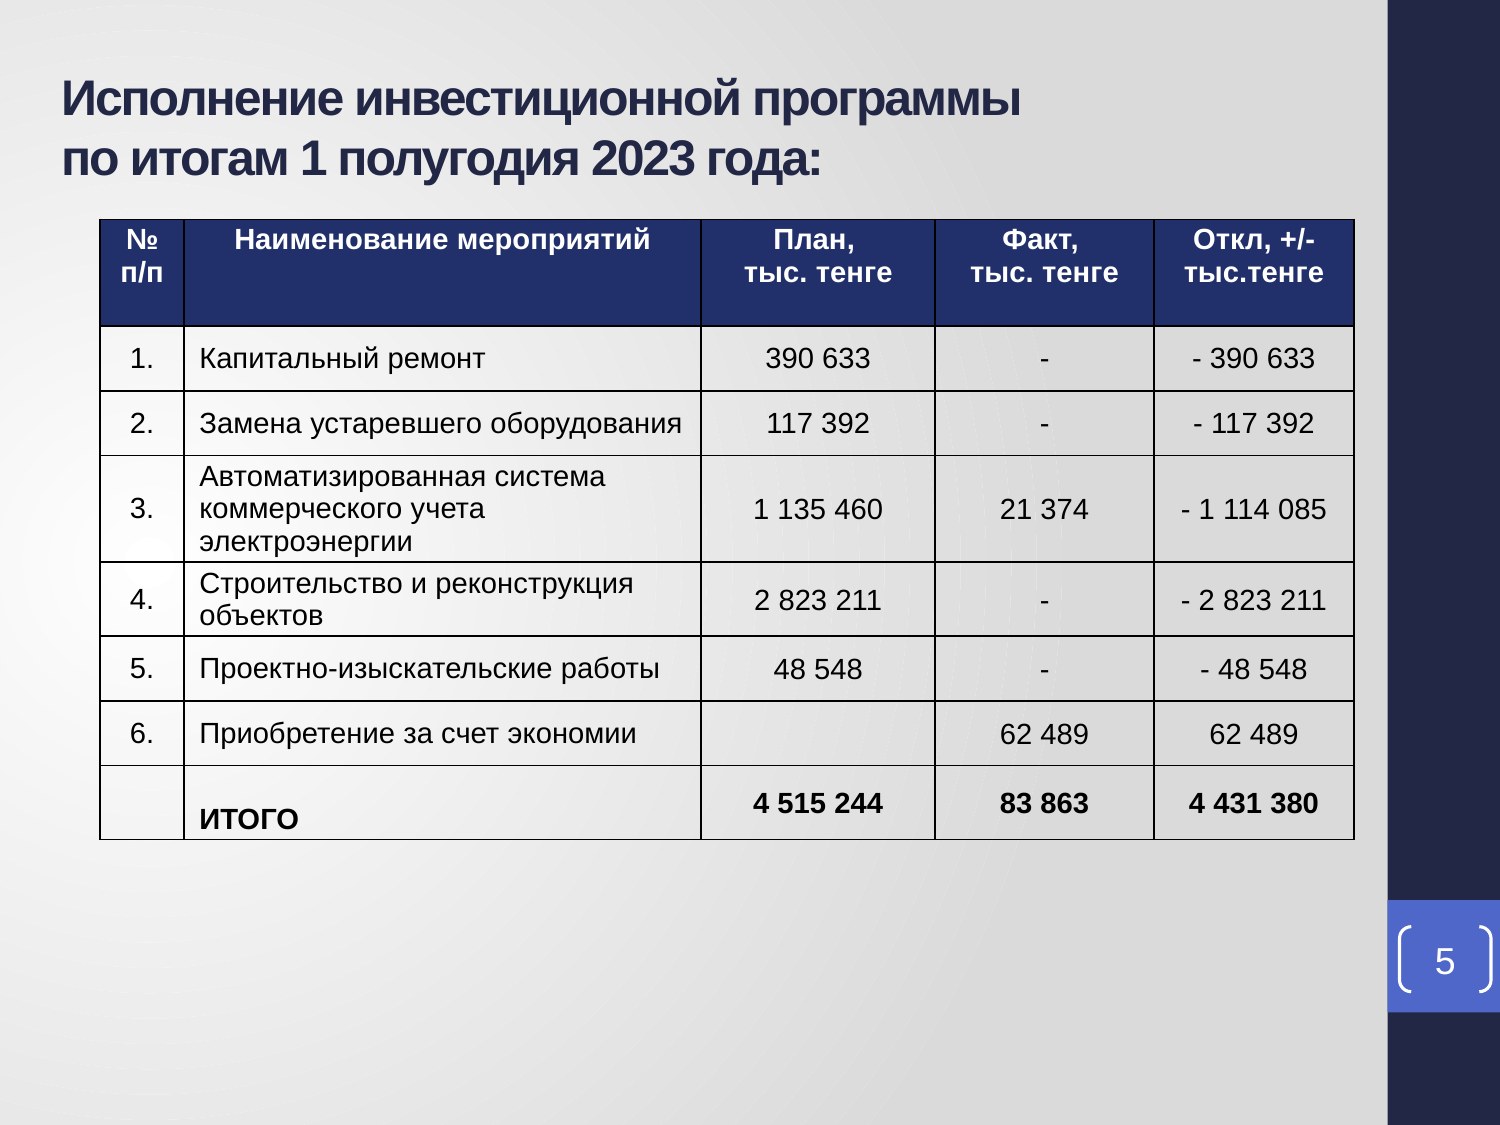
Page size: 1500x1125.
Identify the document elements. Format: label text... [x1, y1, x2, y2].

table_cell - 48 548 [1155, 637, 1353, 700]
table_cell Автоматизированная система коммерческого учета электроэнергии [185, 456, 700, 561]
table_cell Проектно-изыскательские работы [185, 637, 700, 700]
slide_number 5 [1397, 925, 1493, 994]
table_cell 3. [101, 456, 183, 561]
table_cell [101, 766, 183, 839]
table_cell - 390 633 [1155, 327, 1353, 390]
table_cell - [936, 327, 1153, 390]
table_header План, тыс. тенге [702, 220, 934, 325]
table_cell Приобретение за счет экономии [185, 702, 700, 765]
table_cell - 2 823 211 [1155, 563, 1353, 635]
table_cell 4 431 380 [1155, 766, 1353, 839]
table_cell 1. [101, 327, 183, 390]
table_cell ИТОГО [185, 766, 700, 839]
table_cell - 1 114 085 [1155, 456, 1353, 561]
table_header № п/п [101, 220, 183, 325]
table_cell 5. [101, 637, 183, 700]
table_cell - 117 392 [1155, 392, 1353, 455]
table_cell 48 548 [702, 637, 934, 700]
table_cell 4 515 244 [702, 766, 934, 839]
table_cell 21 374 [936, 456, 1153, 561]
table_cell 1 135 460 [702, 456, 934, 561]
table_cell 2 823 211 [702, 563, 934, 635]
table_cell 2. [101, 392, 183, 455]
table_cell - [936, 392, 1153, 455]
table_cell 83 863 [936, 766, 1153, 839]
table_header Наименование мероприятий [185, 220, 700, 325]
table_cell Замена устаревшего оборудования [185, 392, 700, 455]
table_cell 117 392 [702, 392, 934, 455]
table_header Откл, +/- тыс.тенге [1155, 220, 1353, 325]
table_cell 390 633 [702, 327, 934, 390]
table_cell 62 489 [936, 702, 1153, 765]
table_cell Строительство и реконструкция объектов [185, 563, 700, 635]
table_cell 4. [101, 563, 183, 635]
table_cell [702, 702, 934, 765]
table_cell Капитальный ремонт [185, 327, 700, 390]
title Исполнение инвестиционной программы по итогам 1 полугодия 2023 года: [46, 90, 1317, 161]
table_cell - [936, 563, 1153, 635]
table_cell 6. [101, 702, 183, 765]
table_cell 62 489 [1155, 702, 1353, 765]
table_header Факт, тыс. тенге [936, 220, 1153, 325]
table_cell - [936, 637, 1153, 700]
